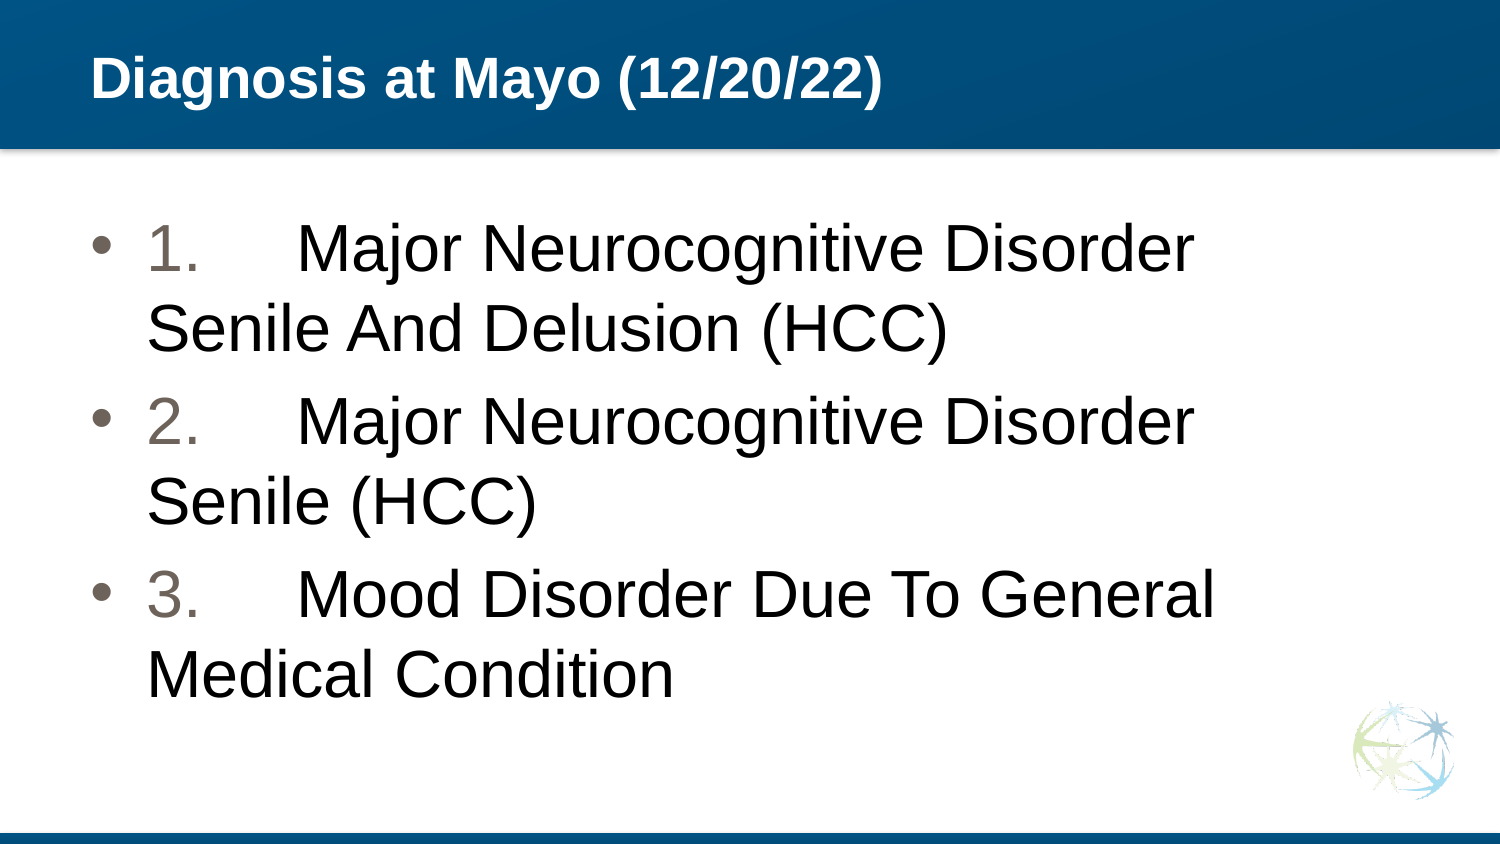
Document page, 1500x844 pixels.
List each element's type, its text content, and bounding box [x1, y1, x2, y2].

title Diagnosis at Mayo (12/20/22) [75, 0, 1425, 149]
list 1. Major Neurocognitive Disorder Senile And Delusion (HCC) 2. Major Neurocognitive Disorder Senile (HCC) 3. Mood Disorder Due To General Medical Condition [75, 196, 1310, 754]
